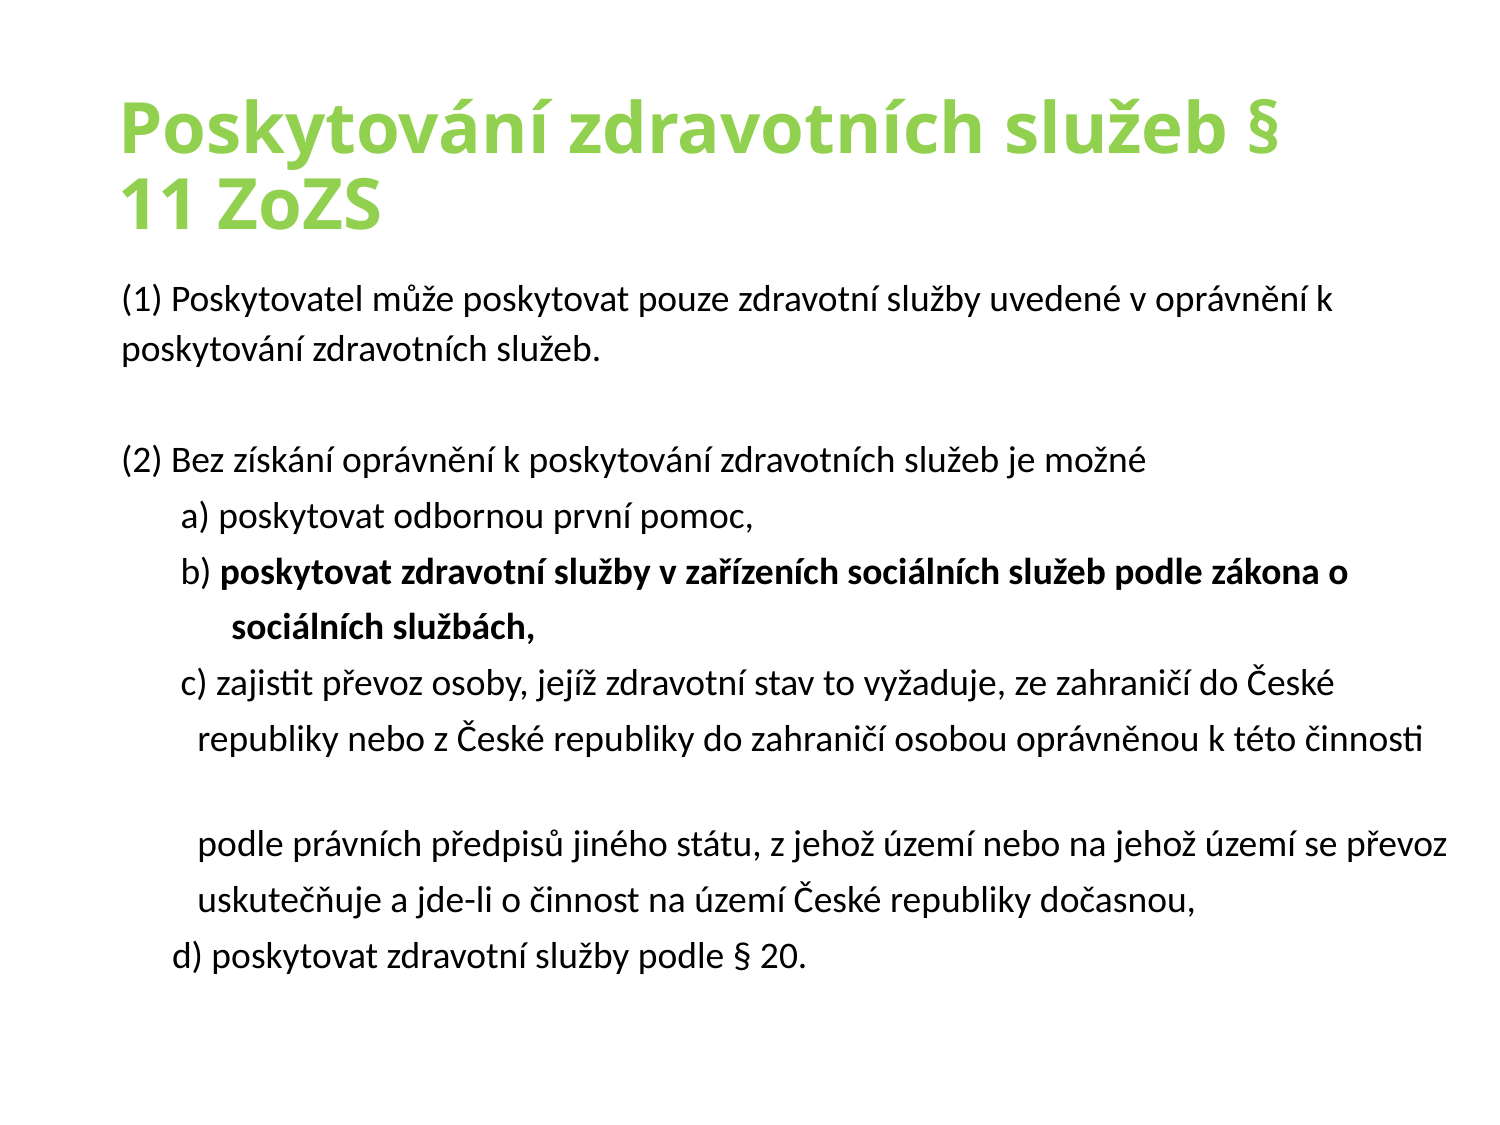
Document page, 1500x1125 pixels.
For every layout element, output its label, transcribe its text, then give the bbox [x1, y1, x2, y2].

title Poskytování zdravotních služeb § 11 ZoZS [103, 59, 1397, 219]
list (1) Poskytovatel může poskytovat pouze zdravotní služby uvedené v oprávnění k poskytování zdravotních služeb. (2) Bez získání oprávnění k poskytování zdravotních služeb je možné a) poskytovat odbornou první pomoc, b) poskytovat zdravotní služby v zařízeních sociálních služeb podle zákona o sociálních službách, c) zajistit převoz osoby, jejíž zdravotní stav to vyžaduje, ze zahraničí do České republiky nebo z České republiky do zahraničí osobou oprávněnou k této činnosti podle právních předpisů jiného státu, z jehož území nebo na jehož území se převoz uskutečňuje a jde-li o činnost na území České republiky dočasnou, d) poskytovat zdravotní služby podle § 20. [103, 219, 1471, 1014]
